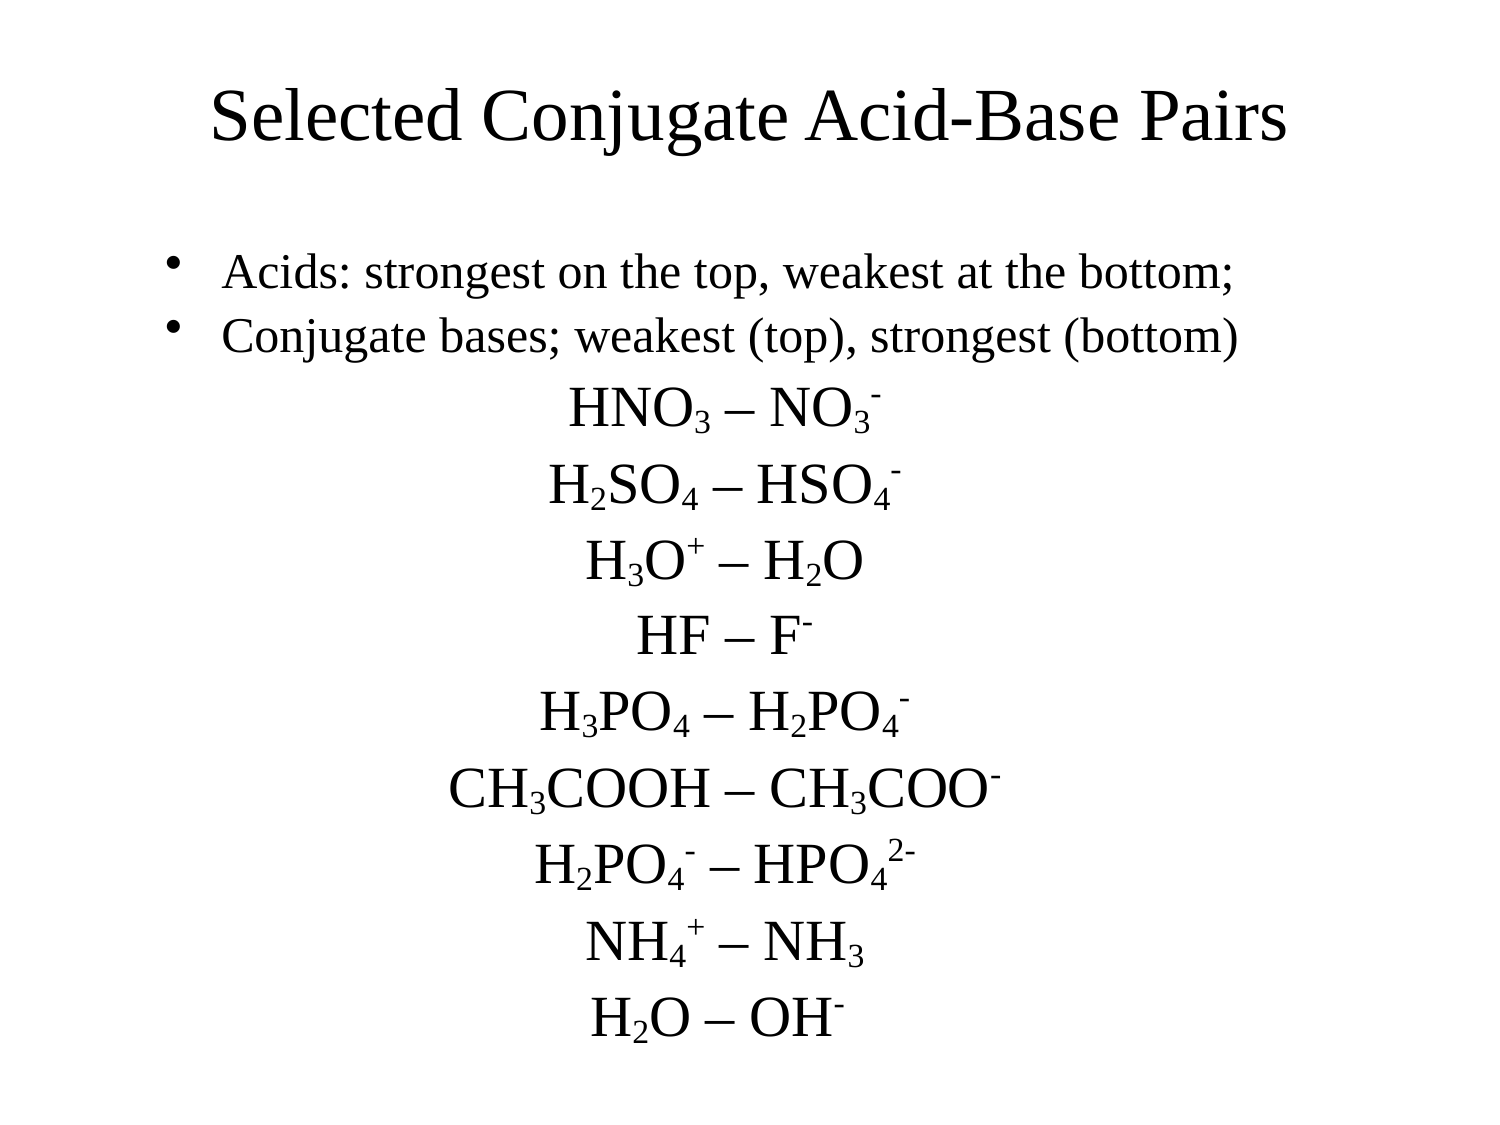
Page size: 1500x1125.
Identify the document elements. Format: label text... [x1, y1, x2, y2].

list Acids: strongest on the top, weakest at the bottom; Conjugate bases; weakest (top), strongest (bottom) HNO3 – NO3- H2SO4 – HSO4- H3O+ – H2O HF – F- H3PO4 – H2PO4- CH3COOH – CH3COO- H2PO4- – HPO42- NH4+ – NH3 H2O – OH- [150, 237, 1300, 1075]
title Selected Conjugate Acid-Base Pairs [75, 45, 1425, 175]
